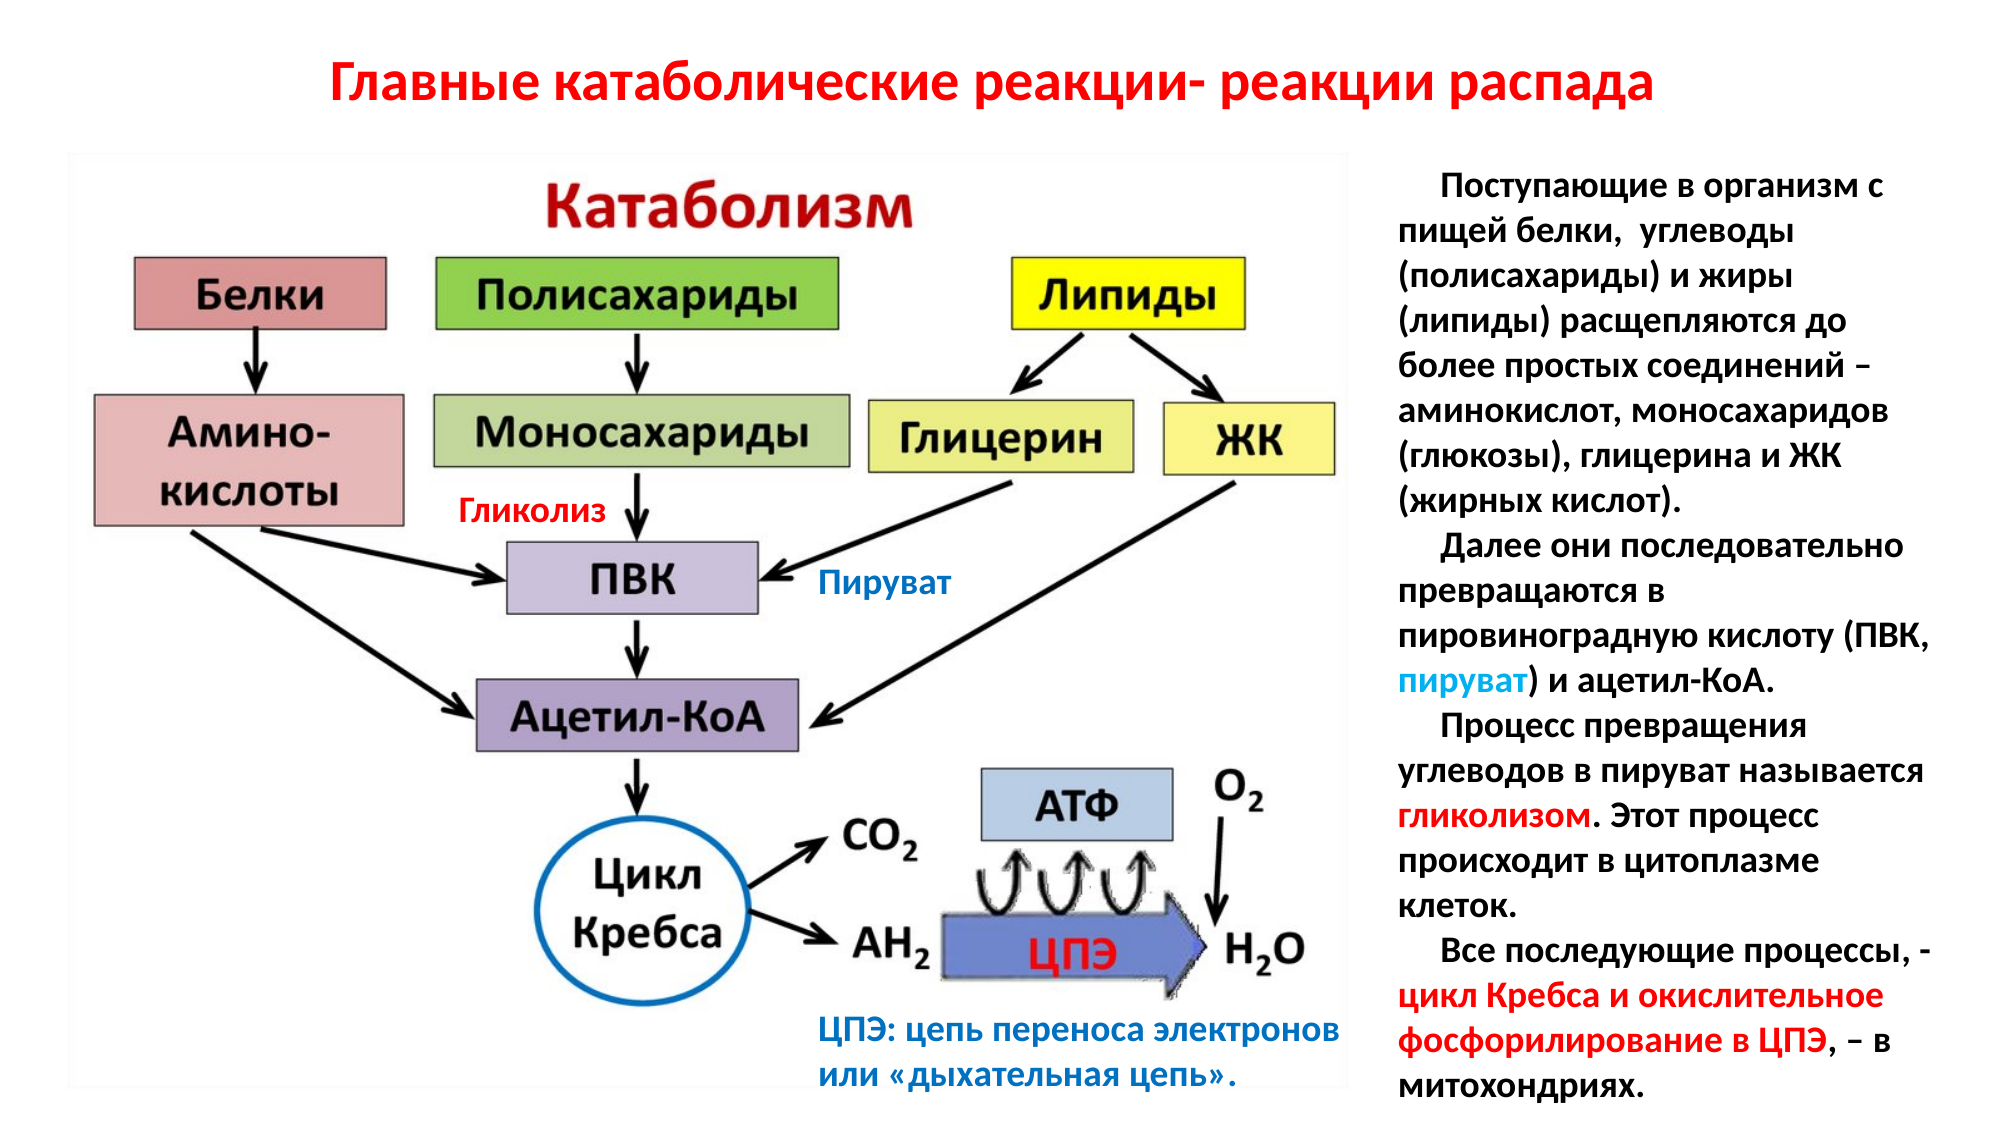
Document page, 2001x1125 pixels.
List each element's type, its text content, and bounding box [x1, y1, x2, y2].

title Главные катаболические реакции- реакции распада [137, 10, 1863, 153]
text_box ЦПЭ: цепь переноса электронов или «дыхательная цепь». [803, 996, 1384, 1102]
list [67, 152, 1349, 1089]
text_box Поступающие в организм с пищей белки, углеводы (полисахариды) и жиры (липиды) расщепляются до более простых соединений – аминокислот, моносахаридов (глюкозы), глицерина и ЖК (жирных кислот). Далее они последовательно превращаются в пировиноградную кислоту (ПВК, пируват) и ацетил-КоА. Процесс превращения углеводов в пируват называется гликолизом. Этот процесс происходит в цитоплазме клеток. Все последующие процессы, - цикл Кребса и окислительное фосфорилирование в ЦПЭ, – в митохондриях. [1383, 152, 1958, 1125]
